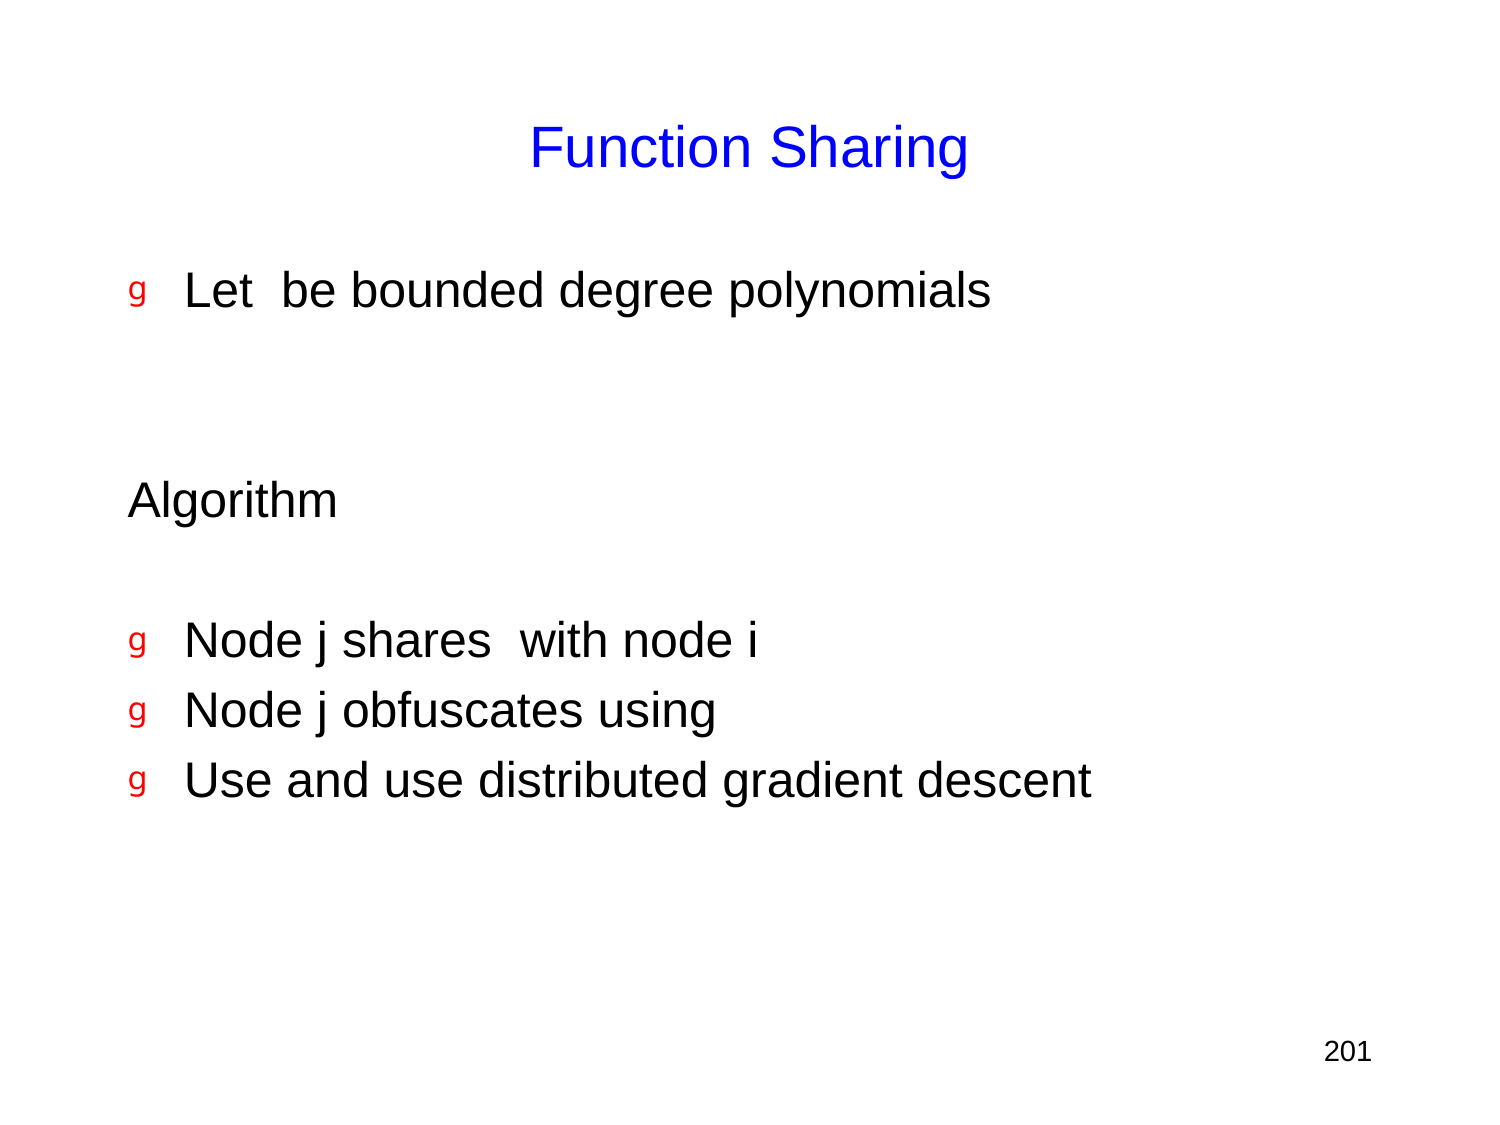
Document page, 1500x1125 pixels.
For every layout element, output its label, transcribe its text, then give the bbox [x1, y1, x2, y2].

title Function Sharing [112, 49, 1388, 238]
slide_number 201 [1074, 1024, 1388, 1101]
